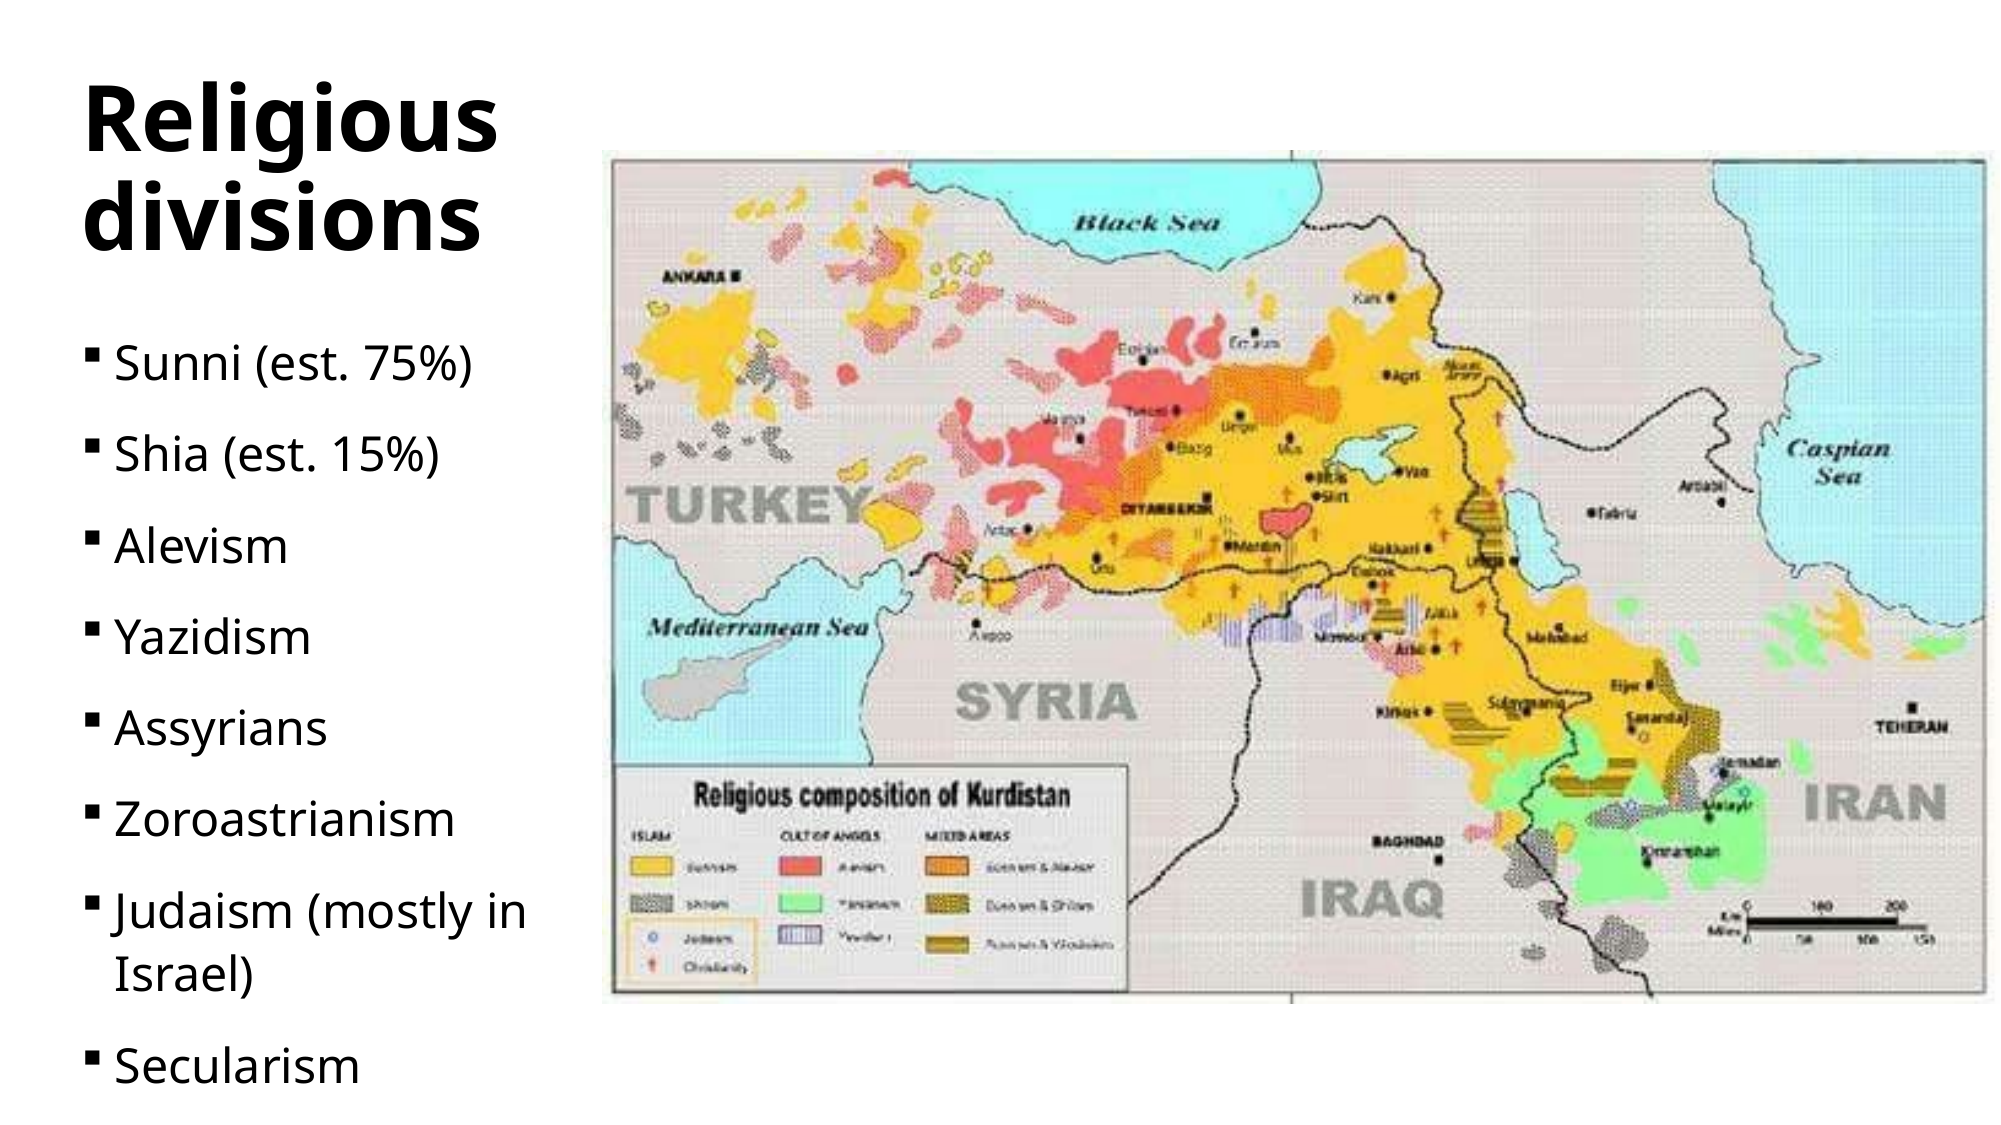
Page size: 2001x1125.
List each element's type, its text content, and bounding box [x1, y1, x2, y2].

title Religious divisions [66, 62, 716, 280]
picture [602, 150, 2000, 1004]
list Sunni (est. 75%) Shia (est. 15%) Alevism Yazidism Assyrians Zoroastrianism Judaism (mostly in Israel) Secularism [66, 318, 643, 1103]
